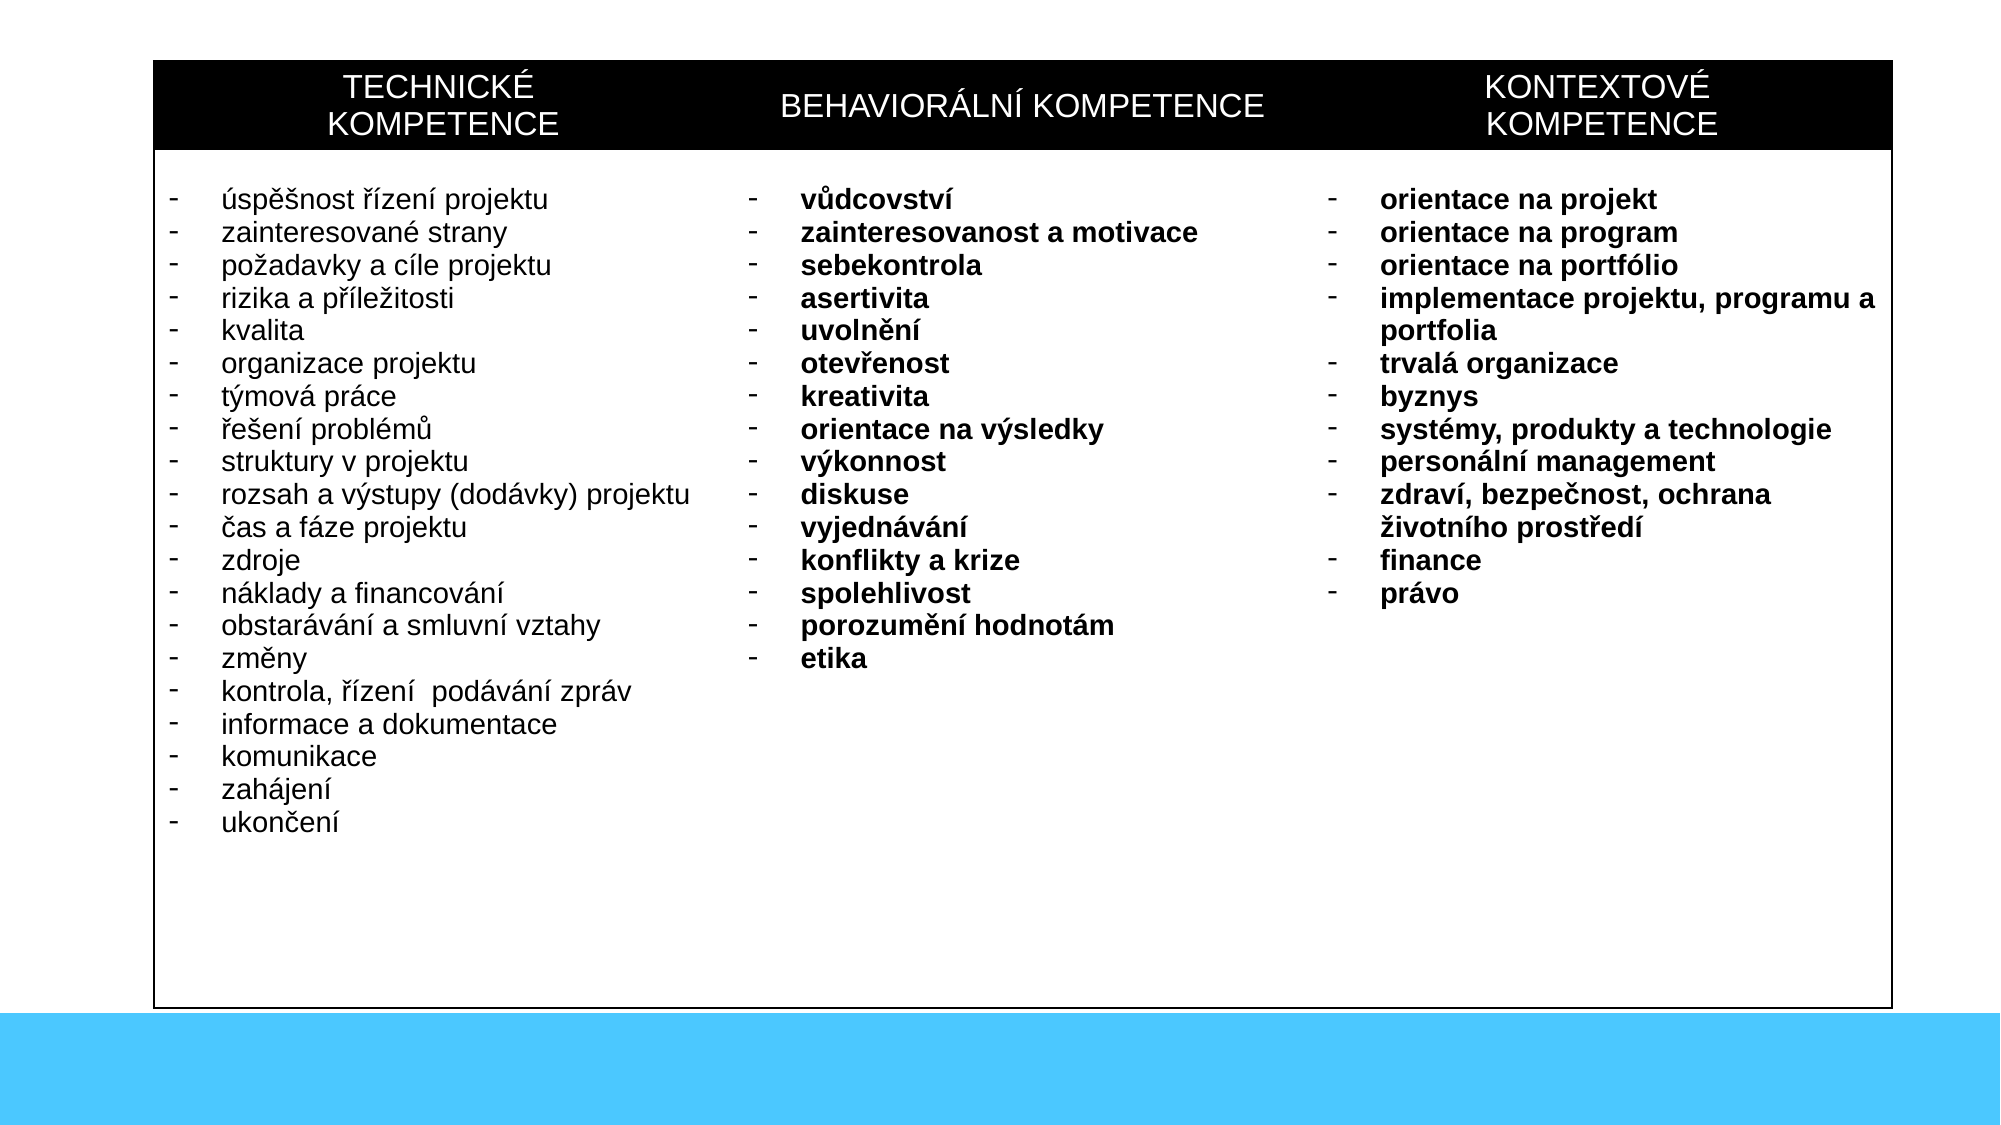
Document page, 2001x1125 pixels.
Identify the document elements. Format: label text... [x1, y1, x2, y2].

table_cell vůdcovství zainteresovanost a motivace sebekontrola asertivita uvolnění otevřenost kreativita orientace na výsledky výkonnost diskuse vyjednávání konflikty a krize spolehlivost porozumění hodnotám etika [733, 150, 1313, 1007]
table_cell úspěšnost řízení projektu zainteresované strany požadavky a cíle projektu rizika a příležitosti kvalita organizace projektu týmová práce řešení problémů struktury v projektu rozsah a výstupy (dodávky) projektu čas a fáze projektu zdroje náklady a financování obstarávání a smluvní vztahy změny kontrola, řízení podávání zpráv informace a dokumentace komunikace zahájení ukončení [155, 150, 733, 1007]
table_cell orientace na projekt orientace na program orientace na portfólio implementace projektu, programu a portfolia trvalá organizace byznys systémy, produkty a technologie personální management zdraví, bezpečnost, ochrana životního prostředí finance právo [1313, 150, 1891, 1007]
table_header TECHNICKÉ KOMPETENCE [155, 62, 733, 150]
table_header KONTEXTOVÉ KOMPETENCE [1313, 62, 1891, 150]
table_header BEHAVIORÁLNÍ KOMPETENCE [733, 62, 1313, 150]
